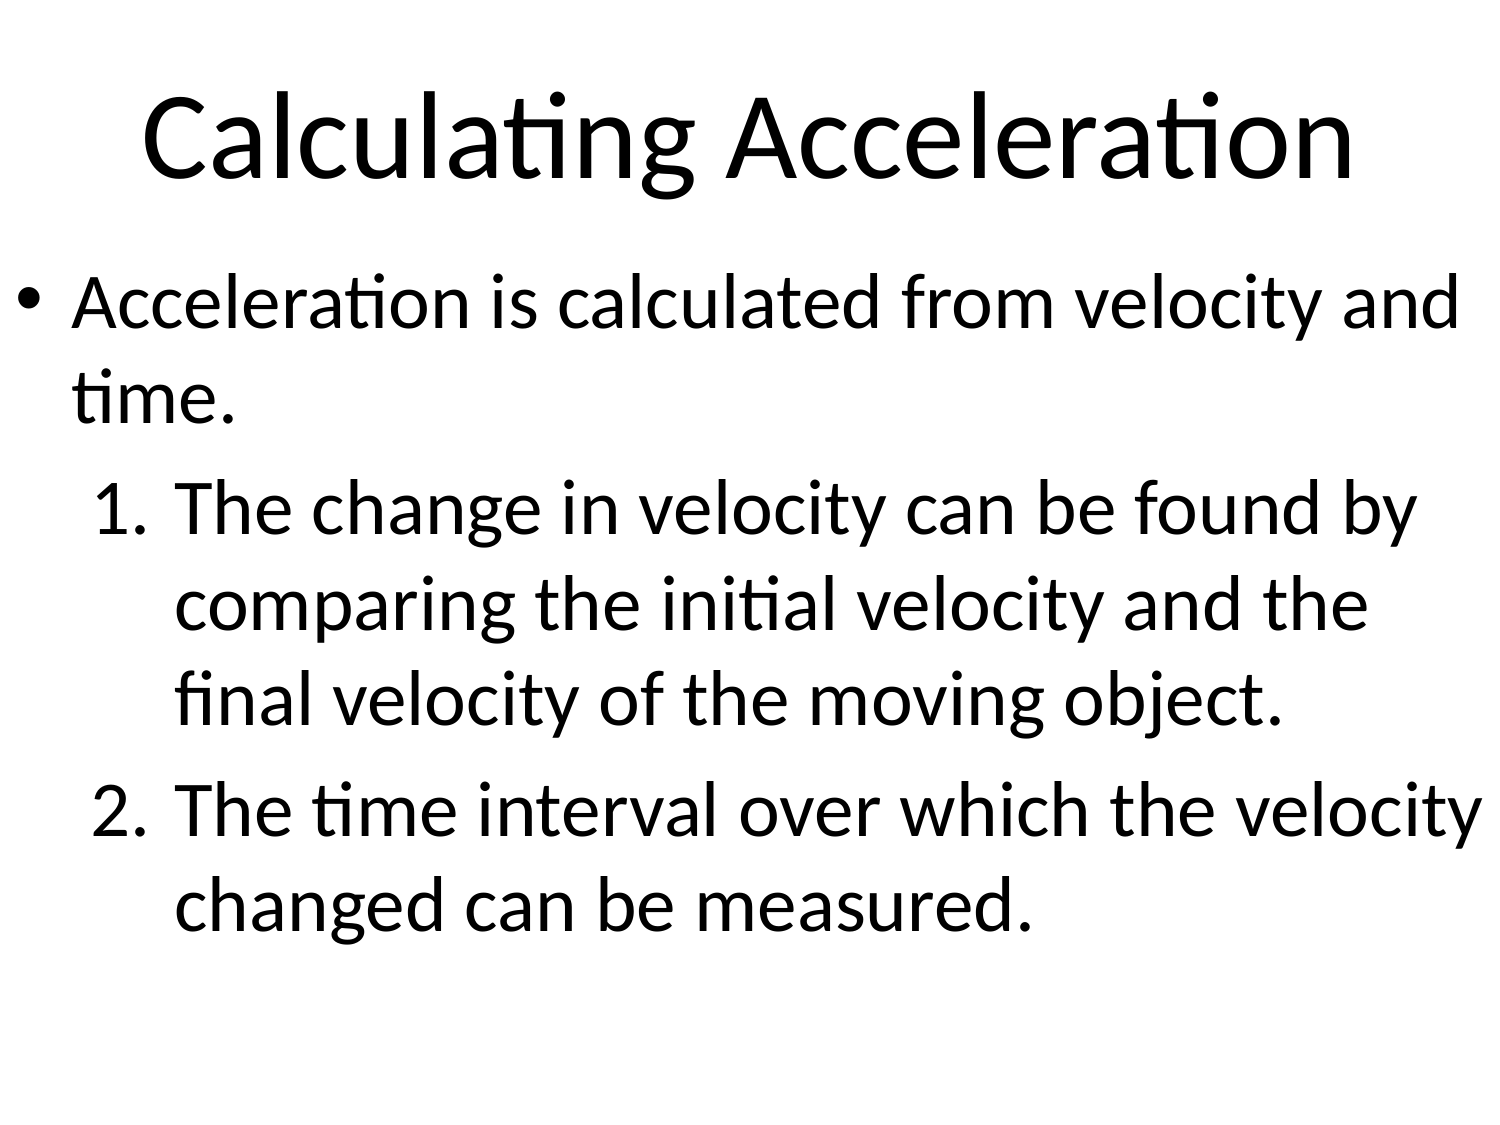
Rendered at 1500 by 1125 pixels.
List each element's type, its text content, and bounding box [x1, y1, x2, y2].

list Acceleration is calculated from velocity and time. The change in velocity can be found by comparing the initial velocity and the final velocity of the moving object. The time interval over which the velocity changed can be measured. [0, 242, 1500, 1125]
title Calculating Acceleration [75, 34, 1425, 223]
